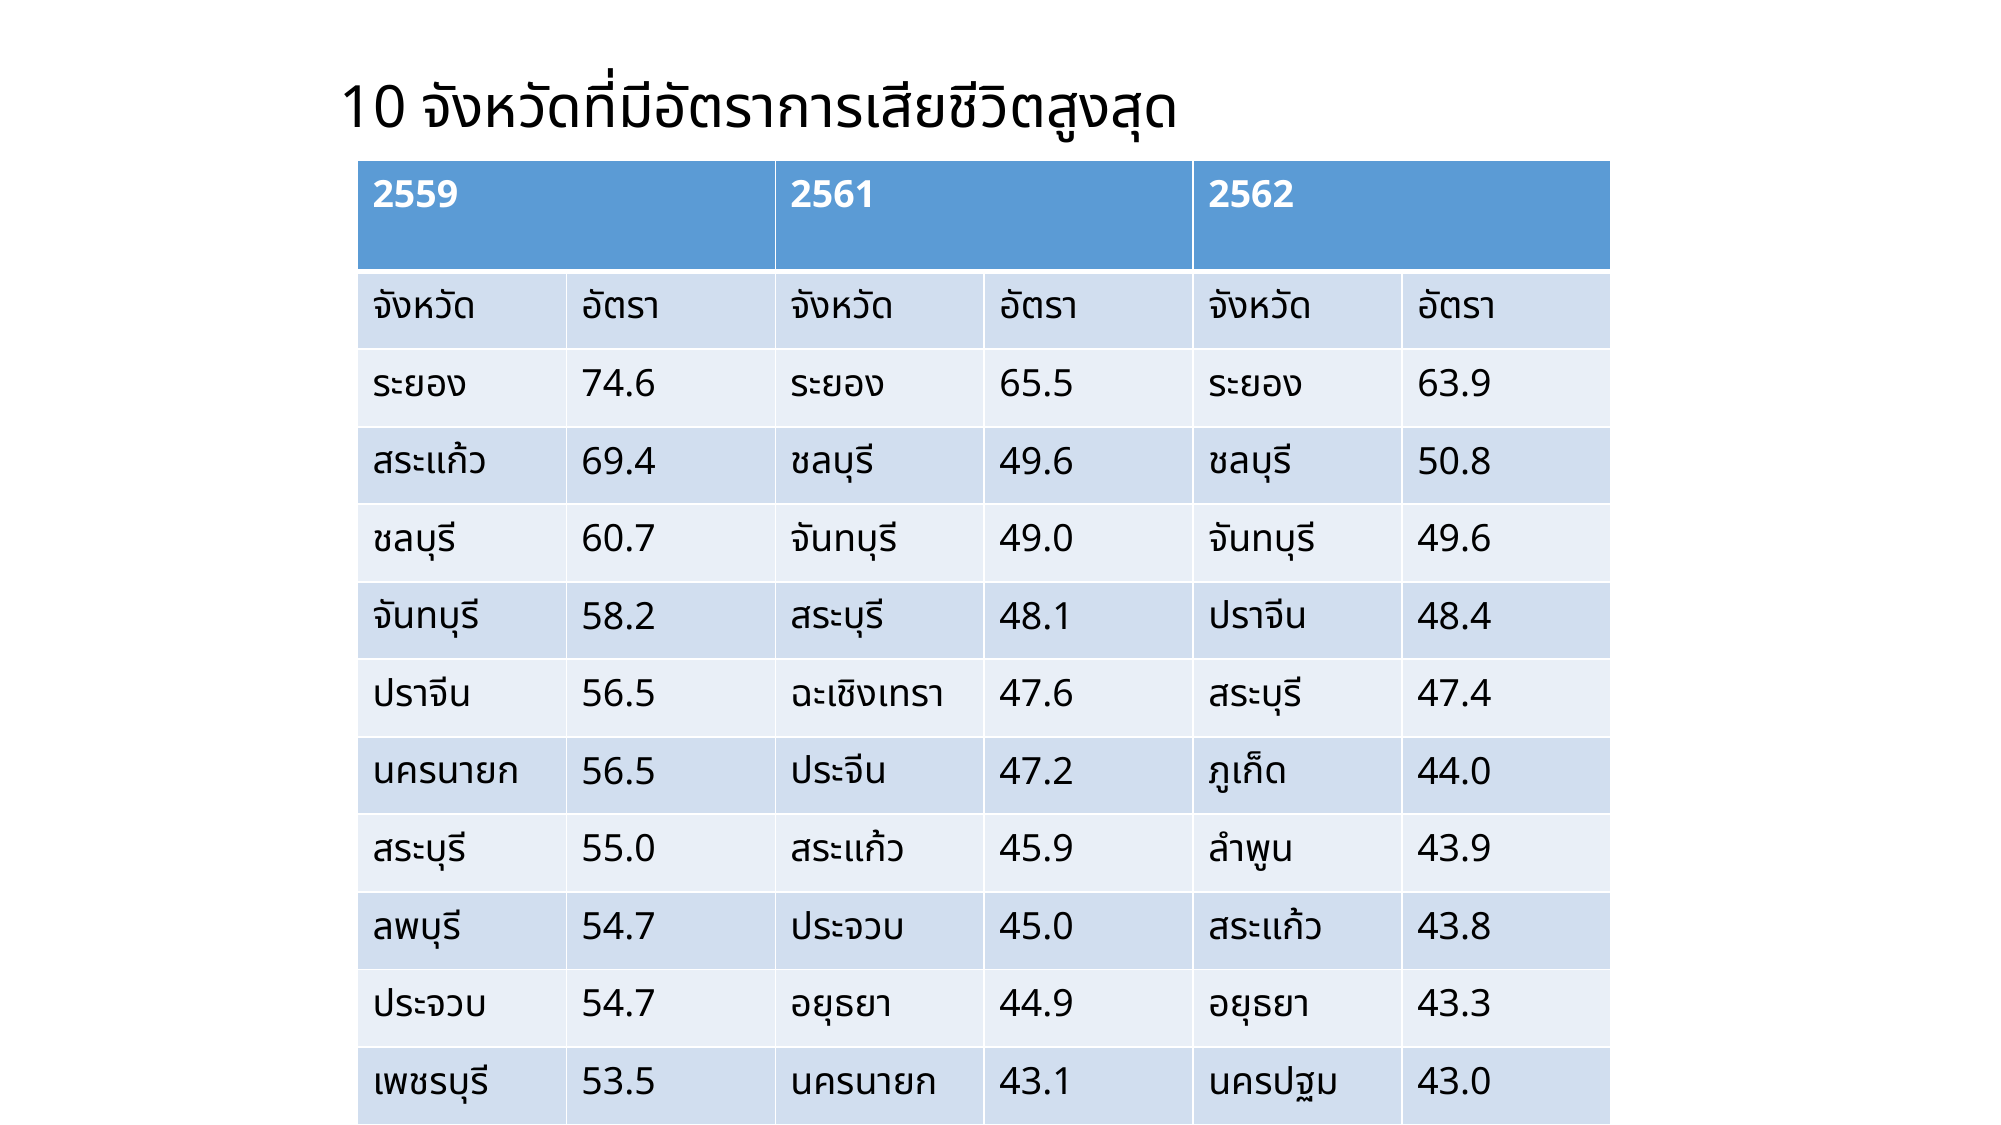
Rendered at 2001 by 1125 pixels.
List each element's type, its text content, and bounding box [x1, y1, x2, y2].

table_cell จันทบุรี [776, 505, 983, 581]
table_cell เพชรบุรี [358, 1048, 566, 1124]
table_cell 43.1 [985, 1048, 1192, 1124]
table_cell อัตรา [985, 274, 1192, 348]
table_cell 47.4 [1403, 660, 1610, 736]
table_cell 49.6 [985, 428, 1192, 503]
table_header 2561 [776, 161, 1192, 269]
table_cell ประจีน [776, 738, 983, 813]
table_cell นครปฐม [1194, 1048, 1401, 1124]
table_cell 54.7 [567, 893, 775, 969]
table_cell ชลบุรี [1194, 428, 1401, 503]
table_cell 53.5 [567, 1048, 775, 1124]
table_cell ปราจีน [1194, 583, 1401, 658]
table_cell จังหวัด [1194, 274, 1401, 348]
table_cell ประจวบ [776, 893, 983, 969]
table_cell อยุธยา [1194, 970, 1401, 1046]
table_cell จันทบุรี [1194, 505, 1401, 581]
table_cell 47.2 [985, 738, 1192, 813]
table_cell 44.9 [985, 970, 1192, 1046]
table_cell ปราจีน [358, 660, 566, 736]
table_cell 60.7 [567, 505, 775, 581]
table_cell 56.5 [567, 660, 775, 736]
table_cell 47.6 [985, 660, 1192, 736]
table_cell นครนายก [358, 738, 566, 813]
table_cell สระบุรี [776, 583, 983, 658]
table_cell สระบุรี [358, 815, 566, 891]
table_cell 58.2 [567, 583, 775, 658]
table_cell 49.6 [1403, 505, 1610, 581]
table_cell 49.0 [985, 505, 1192, 581]
table_cell นครนายก [776, 1048, 983, 1124]
table_cell ชลบุรี [776, 428, 983, 503]
table_cell 54.7 [567, 970, 775, 1046]
table_cell จันทบุรี [358, 583, 566, 658]
table_cell 43.0 [1403, 1048, 1610, 1124]
table_cell 45.0 [985, 893, 1192, 969]
table_cell 74.6 [567, 350, 775, 426]
table_cell 45.9 [985, 815, 1192, 891]
title 10 จังหวัดที่มีอัตราการเสียชีวิตสูงสุด [324, 45, 1675, 173]
table_cell 55.0 [567, 815, 775, 891]
table_header 2559 [358, 161, 775, 269]
table_cell 44.0 [1403, 738, 1610, 813]
table_cell 43.3 [1403, 970, 1610, 1046]
table_cell อัตรา [567, 274, 775, 348]
table_cell 50.8 [1403, 428, 1610, 503]
table_cell 43.8 [1403, 893, 1610, 969]
table_cell สระบุรี [1194, 660, 1401, 736]
table_cell ประจวบ [358, 970, 566, 1046]
table_cell 56.5 [567, 738, 775, 813]
table_cell 69.4 [567, 428, 775, 503]
table_cell ลำพูน [1194, 815, 1401, 891]
table_cell 65.5 [985, 350, 1192, 426]
table_cell สระแก้ว [358, 428, 566, 503]
table_cell จังหวัด [358, 274, 566, 348]
table_cell ระยอง [776, 350, 983, 426]
table_cell ลพบุรี [358, 893, 566, 969]
table_cell 48.4 [1403, 583, 1610, 658]
table_cell ระยอง [1194, 350, 1401, 426]
table_cell 48.1 [985, 583, 1192, 658]
table_cell อัตรา [1403, 274, 1610, 348]
table_cell ระยอง [358, 350, 566, 426]
table_cell 43.9 [1403, 815, 1610, 891]
table_header 2562 [1194, 161, 1610, 269]
table_cell อยุธยา [776, 970, 983, 1046]
table_cell ฉะเชิงเทรา [776, 660, 983, 736]
table_cell สระแก้ว [1194, 893, 1401, 969]
table_cell ภูเก็ด [1194, 738, 1401, 813]
table_cell 63.9 [1403, 350, 1610, 426]
table_cell ชลบุรี [358, 505, 566, 581]
table_cell สระแก้ว [776, 815, 983, 891]
table_cell จังหวัด [776, 274, 983, 348]
